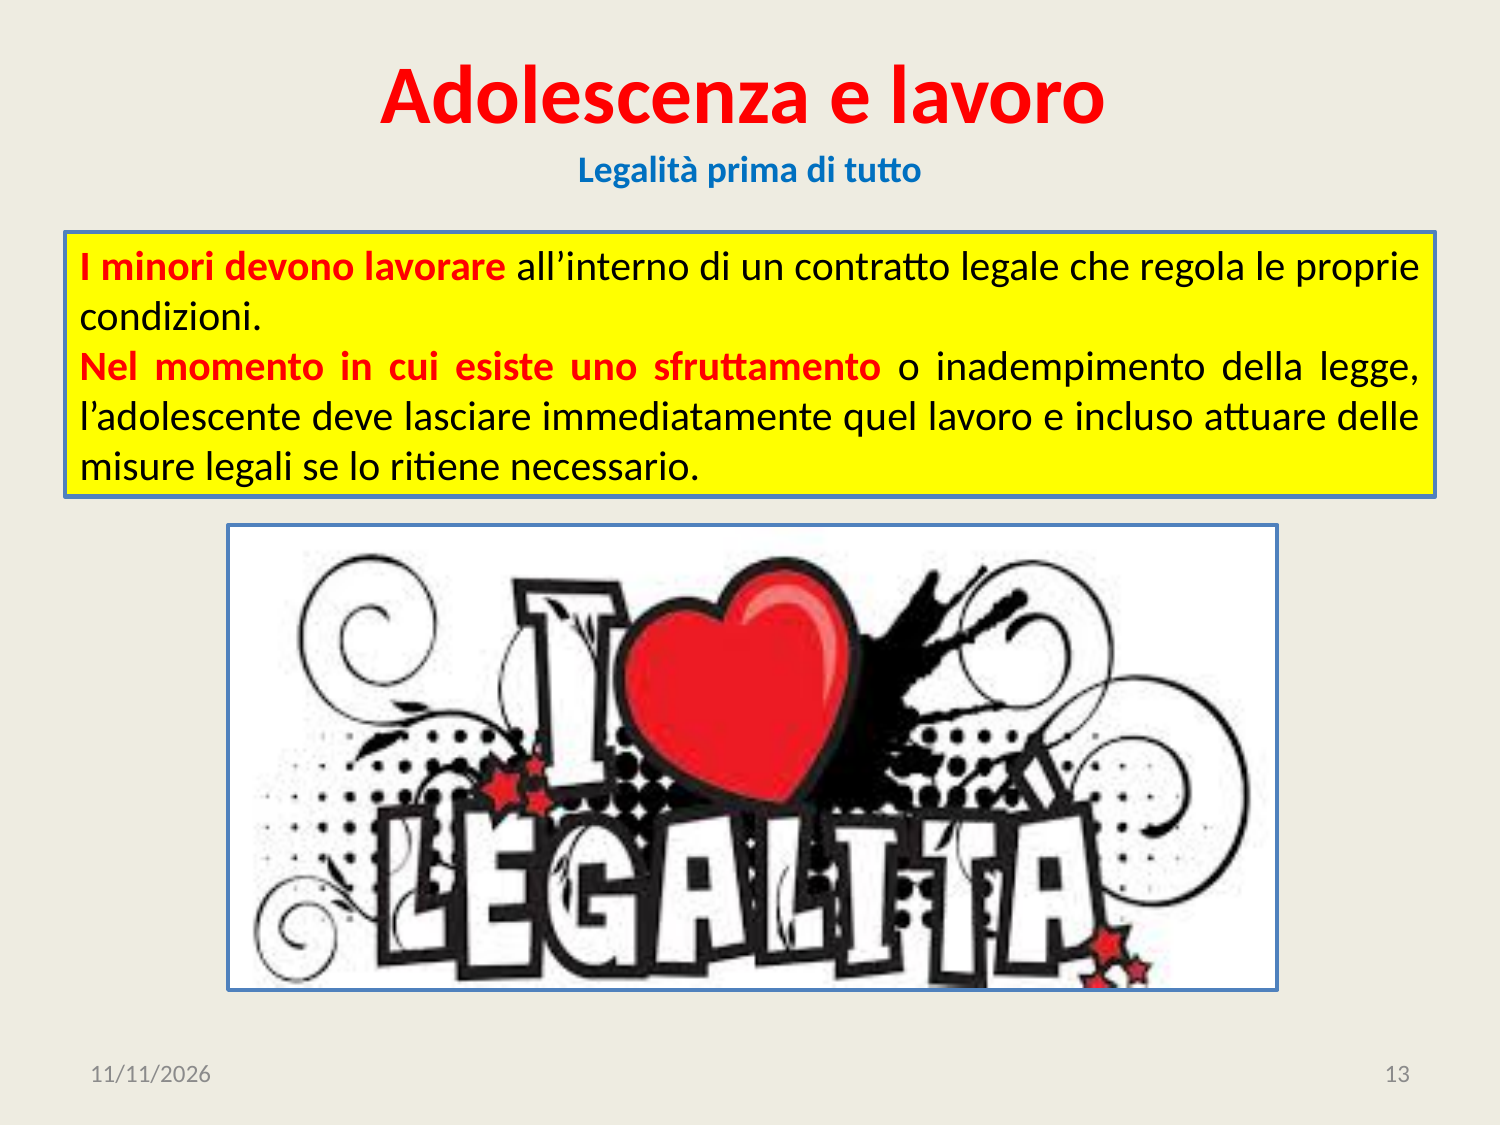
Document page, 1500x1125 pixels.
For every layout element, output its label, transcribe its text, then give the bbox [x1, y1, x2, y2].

title Adolescenza e lavoro [53, 42, 1436, 138]
text_box I minori devono lavorare all’interno di un contratto legale che regola le proprie condizioni. Nel momento in cui esiste uno sfruttamento o inadempimento della legge, l’adolescente deve lasciare immediatamente quel lavoro e incluso attuare delle misure legali se lo ritiene necessario. [64, 231, 1436, 497]
slide_number 13 [1074, 1042, 1425, 1103]
picture [229, 526, 1276, 988]
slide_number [75, 1042, 425, 1103]
text_box Legalità prima di tutto [64, 137, 1436, 197]
